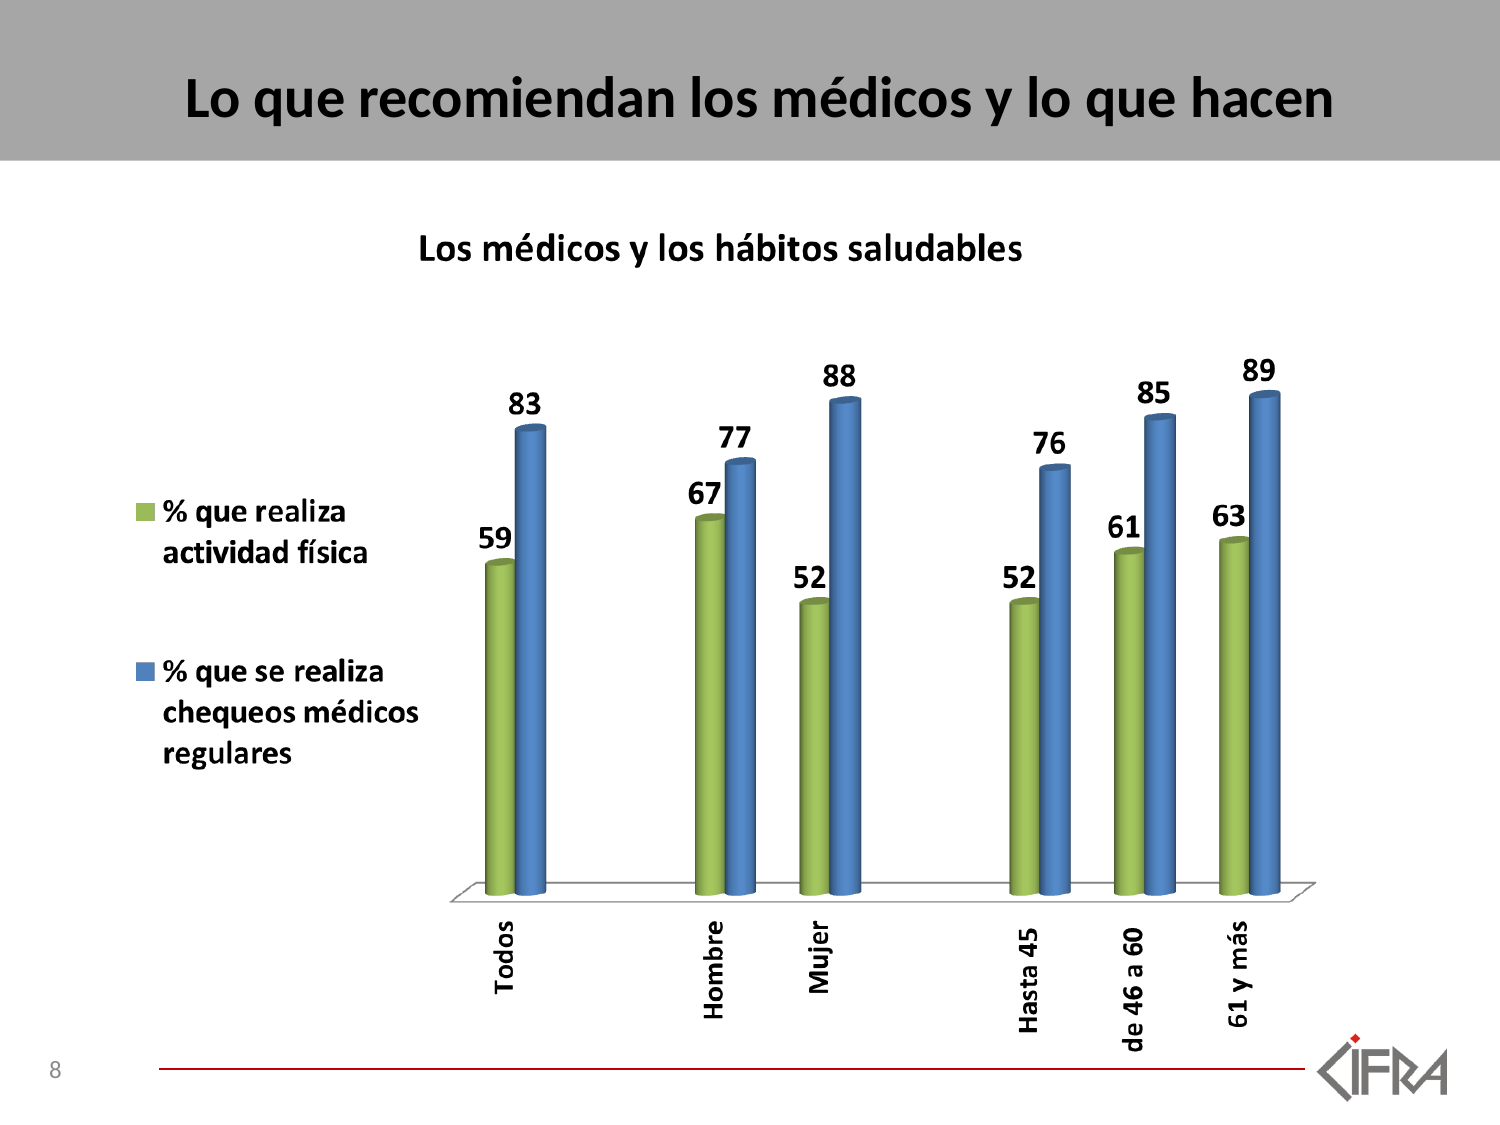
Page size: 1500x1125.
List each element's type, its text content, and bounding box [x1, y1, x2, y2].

text_box Lo que recomiendan los médicos y lo que hacen [132, 51, 1388, 137]
picture [88, 207, 1447, 1125]
